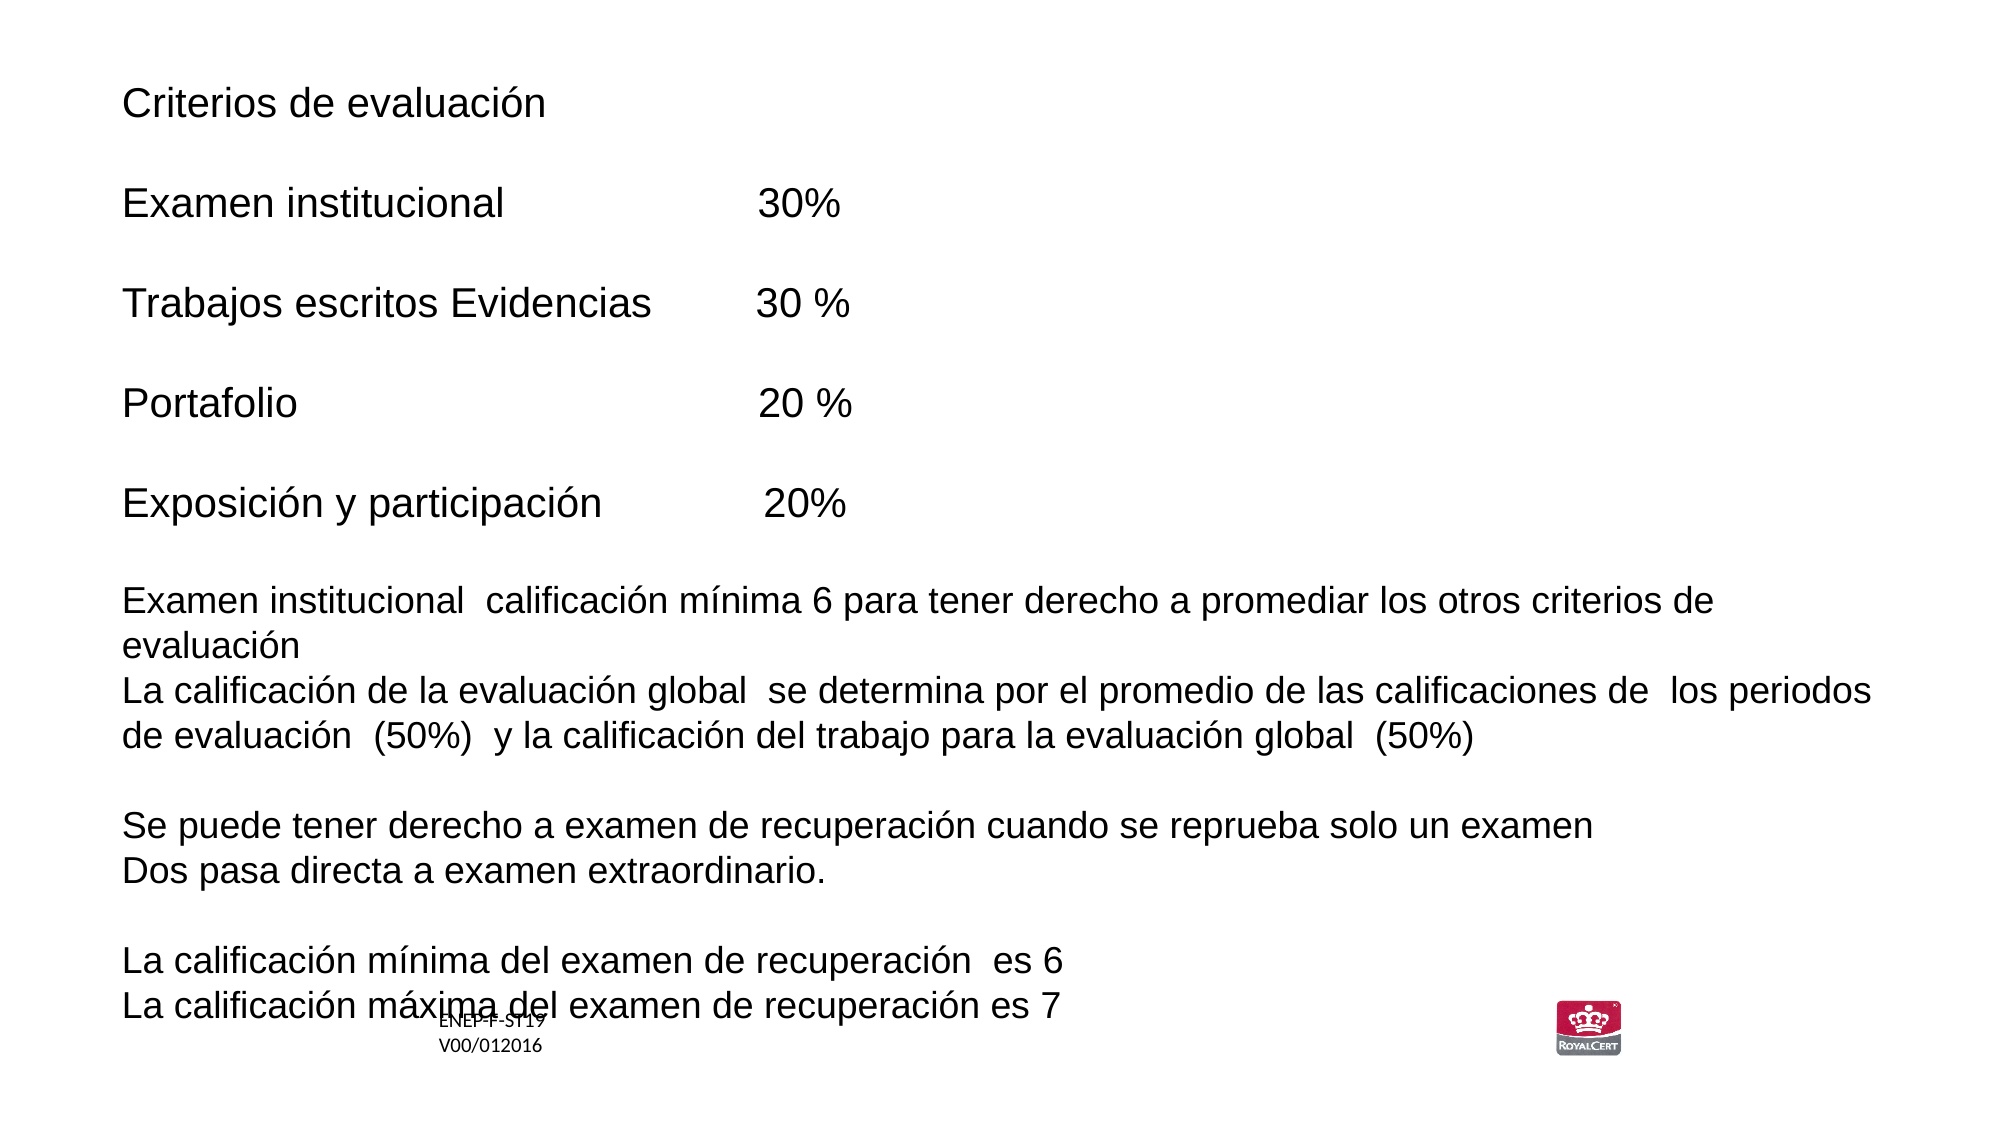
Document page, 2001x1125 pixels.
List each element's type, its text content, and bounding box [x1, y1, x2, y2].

picture [1555, 999, 1622, 1056]
text_box ENEP-F-ST19 V00/012016 [423, 999, 561, 1065]
text_box Criterios de evaluación Examen institucional 30% Trabajos escritos Evidencias 30 % Portafolio 20 % Exposición y participación 20% Examen institucional calificación mínima 6 para tener derecho a promediar los otros criterios de evaluación La calificación de la evaluación global se determina por el promedio de las calificaciones de los periodos de evaluación (50%) y la calificación del trabajo para la evaluación global (50%) Se puede tener derecho a examen de recuperación cuando se reprueba solo un examen Dos pasa directa a examen extraordinario. La calificación mínima del examen de recuperación es 6 La calificación máxima del examen de recuperación es 7 [106, 68, 1903, 1034]
